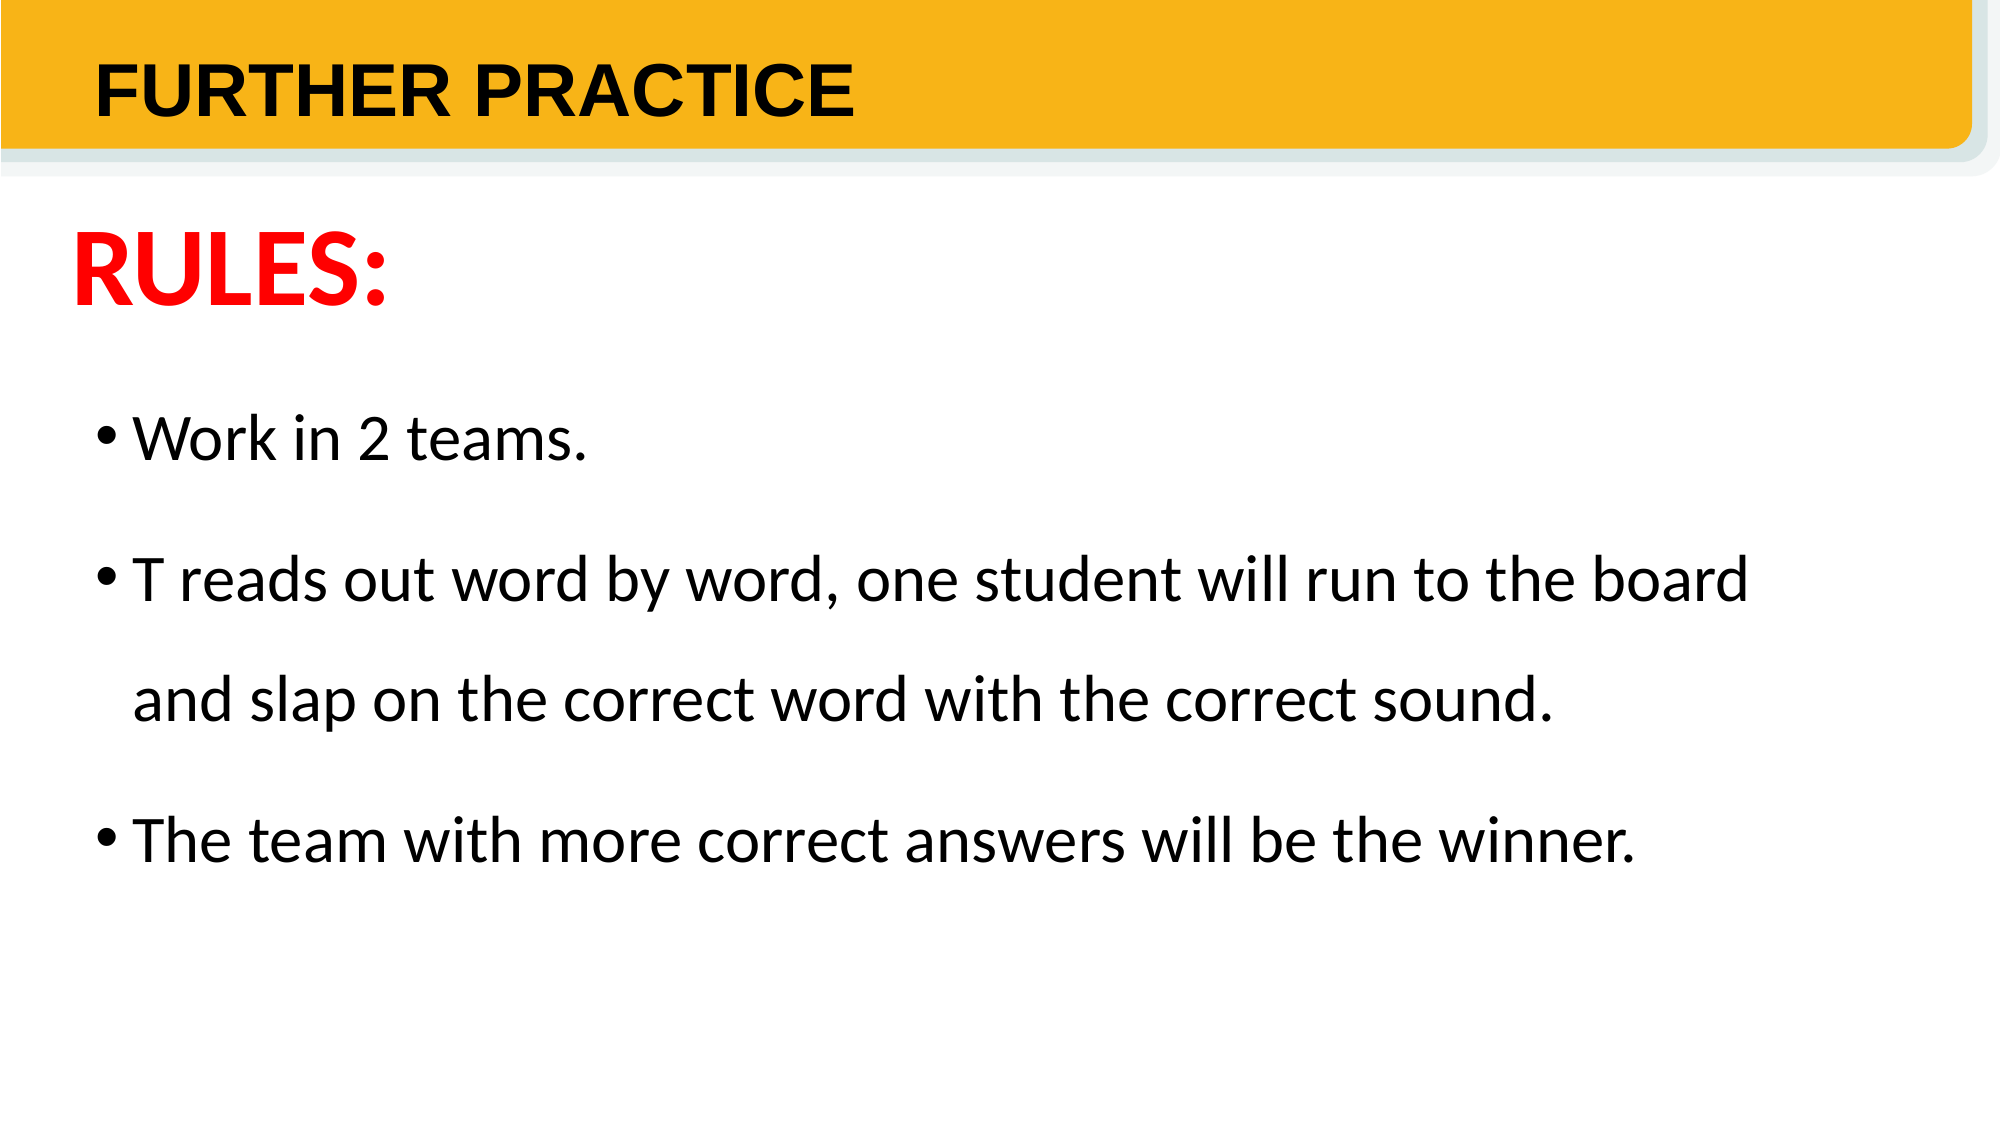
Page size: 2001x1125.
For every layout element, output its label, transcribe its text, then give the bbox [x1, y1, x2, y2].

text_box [1, 0, 2000, 177]
text_box RULES: [56, 185, 407, 336]
list Work in 2 teams. T reads out word by word, one student will run to the board and slap on the correct word with the correct sound. The team with more correct answers will be the winner. [79, 346, 1805, 1061]
